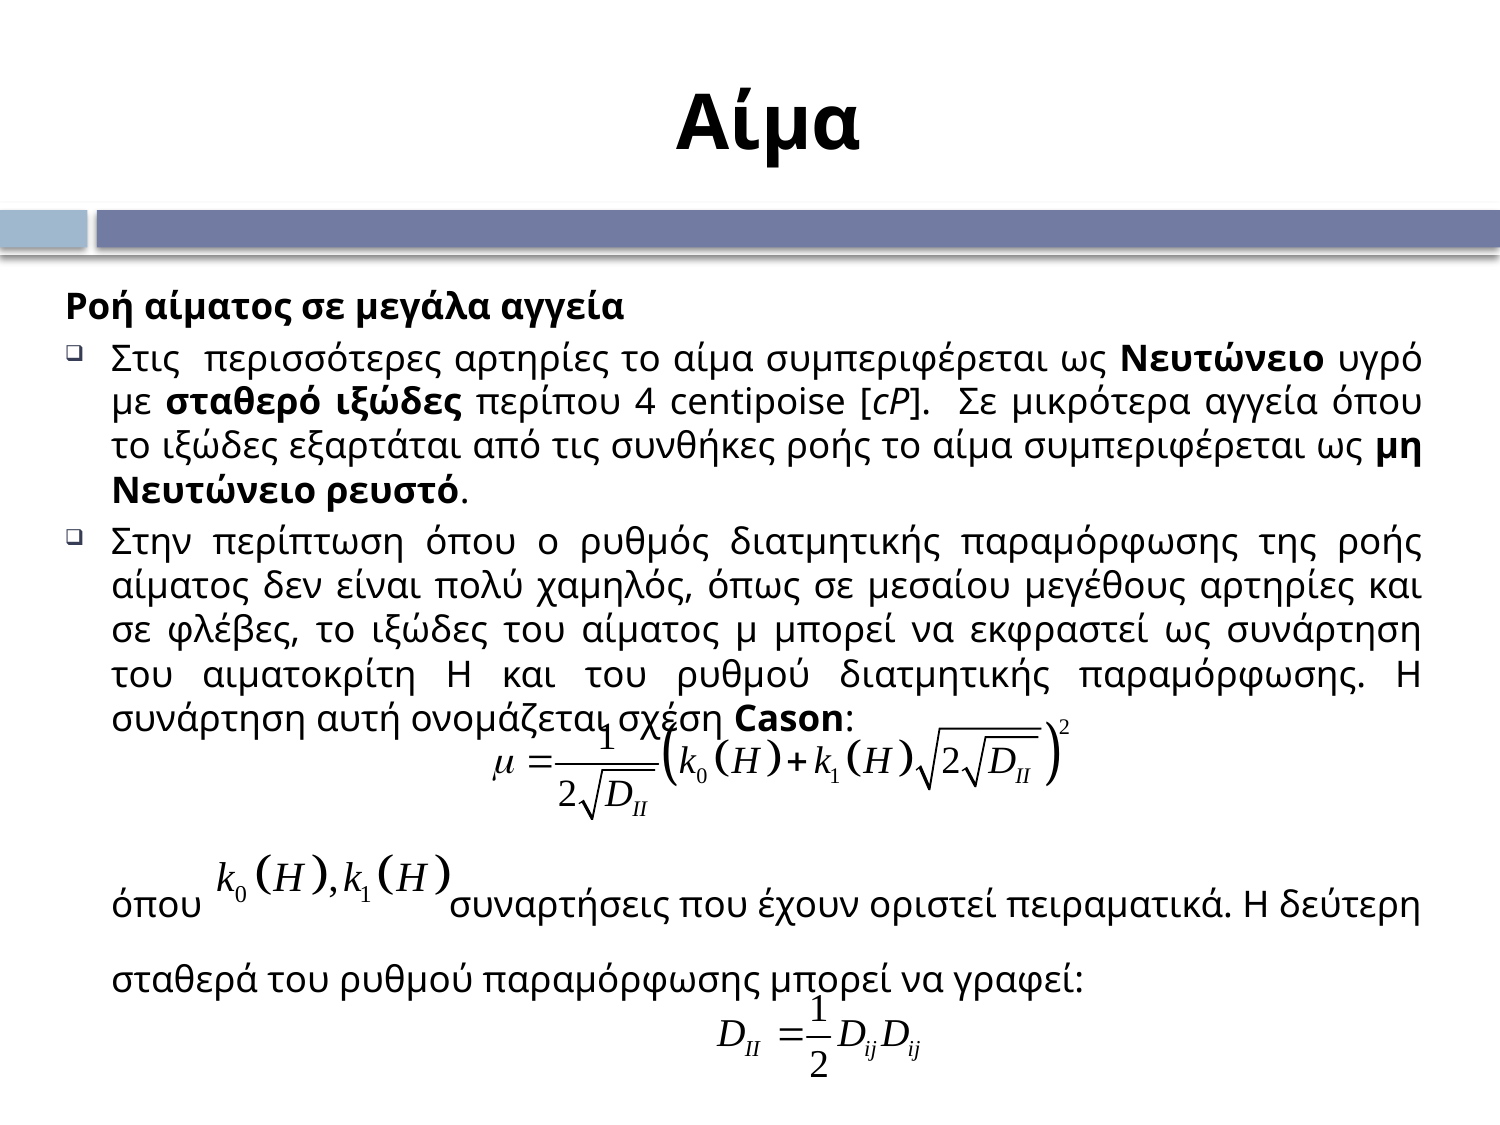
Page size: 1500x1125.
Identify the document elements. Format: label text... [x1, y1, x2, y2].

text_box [487, 712, 1074, 825]
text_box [712, 987, 926, 1083]
list Ροή αίματος σε μεγάλα αγγεία Στις περισσότερες αρτηρίες το αίμα συμπεριφέρεται ως Νευτώνειο υγρό με σταθερό ιξώδες περίπου 4 centipoise [cP]. Σε μικρότερα αγγεία όπου το ιξώδες εξαρτάται από τις συνθήκες ροής το αίμα συμπεριφέρεται ως μη Νευτώνειο ρευστό. Στην περίπτωση όπου ο ρυθμός διατμητικής παραμόρφωσης της ροής αίματος δεν είναι πολύ χαμηλός, όπως σε μεσαίου μεγέθους αρτηρίες και σε φλέβες, το ιξώδες του αίματος μ μπορεί να εκφραστεί ως συνάρτηση του αιματοκρίτη Η και του ρυθμού διατμητικής παραμόρφωσης. Η συνάρτηση αυτή ονομάζεται σχέση Cason: όπου συναρτήσεις που έχουν οριστεί πειραματικά. Η δεύτερη σταθερά του ρυθμού παραμόρφωσης μπορεί να γραφεί: [50, 275, 1438, 1013]
title Αίμα [100, 37, 1438, 200]
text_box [212, 849, 453, 913]
